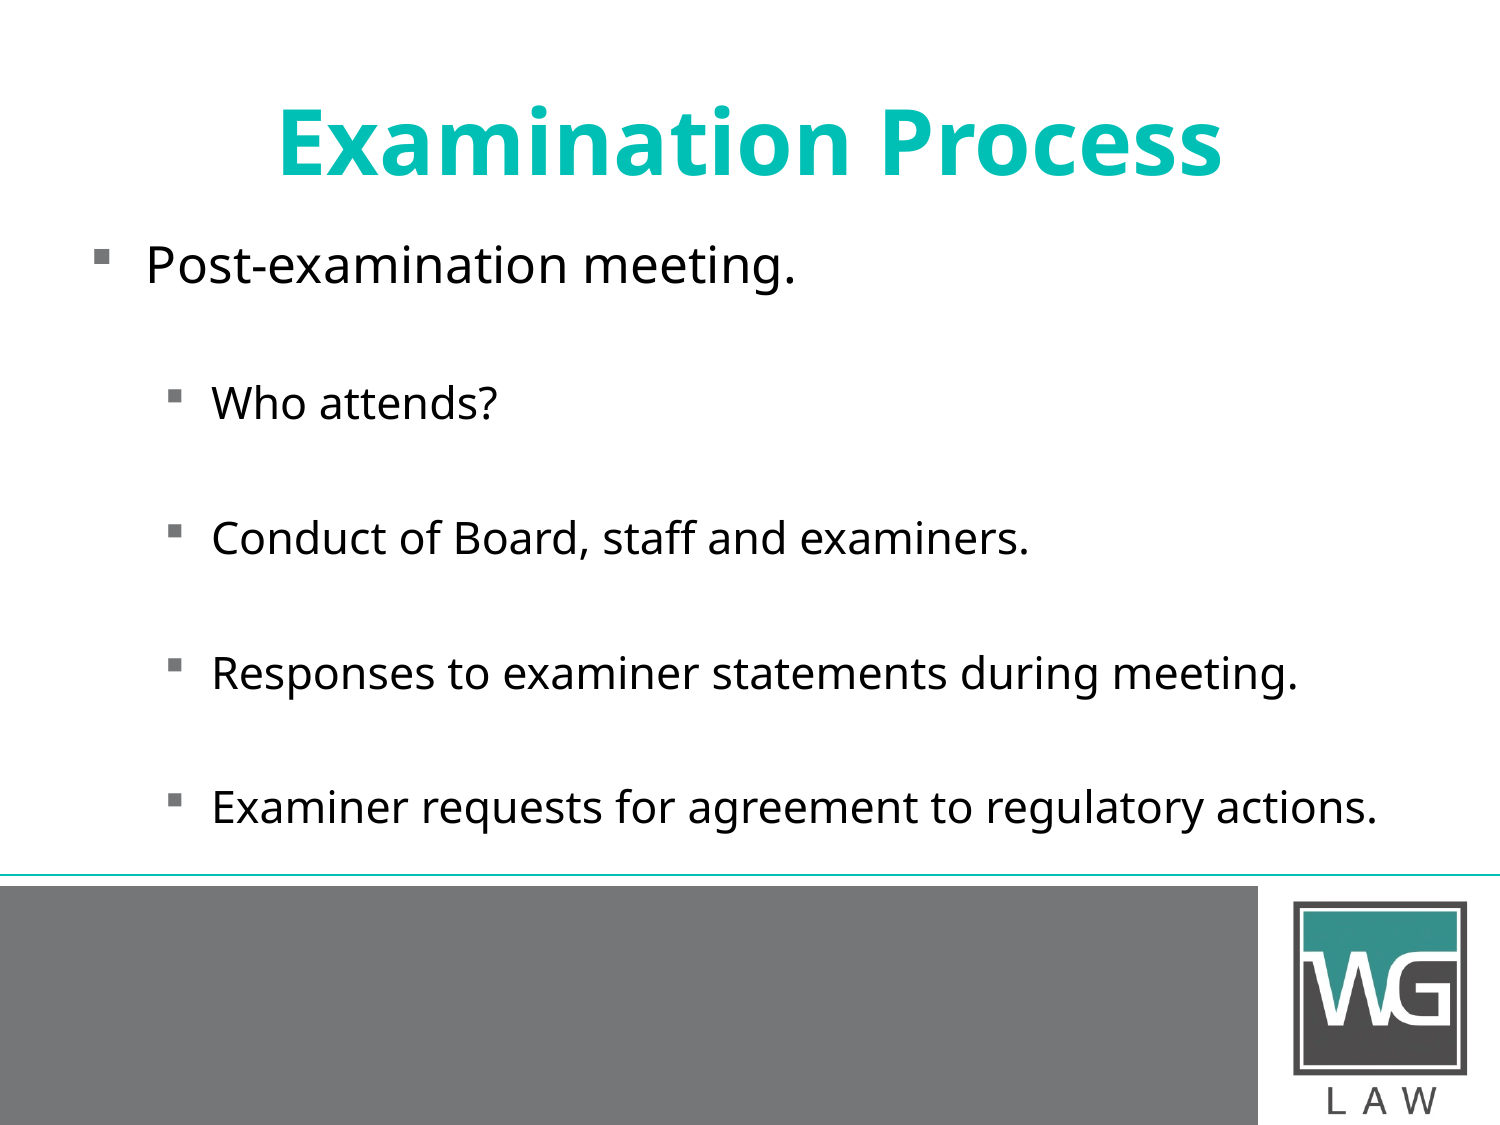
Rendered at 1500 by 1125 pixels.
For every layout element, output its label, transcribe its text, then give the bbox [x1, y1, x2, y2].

list Post-examination meeting. Who attends? Conduct of Board, staff and examiners. Responses to examiner statements during meeting. Examiner requests for agreement to regulatory actions. [75, 224, 1425, 850]
title Examination Process [75, 45, 1425, 224]
picture [0, 886, 1500, 1125]
